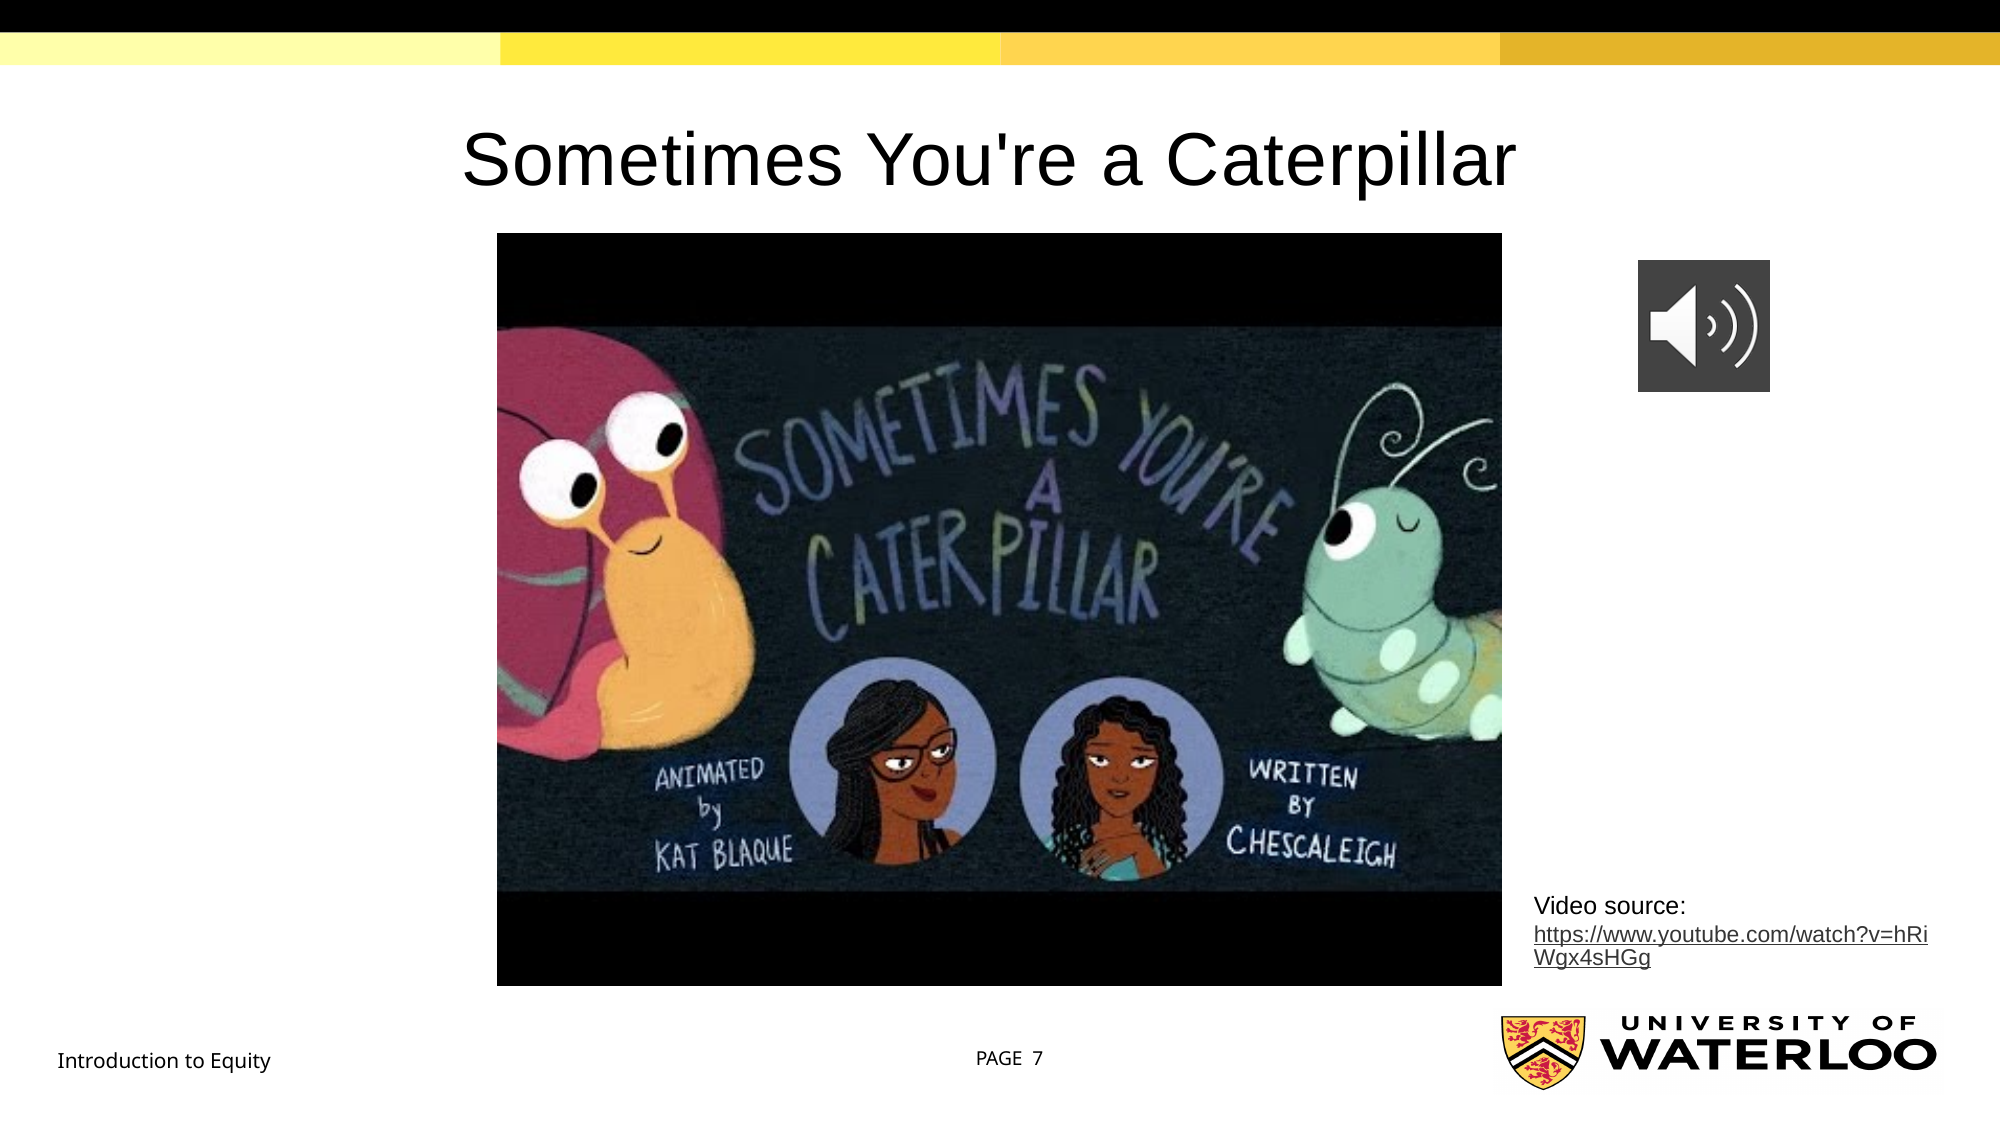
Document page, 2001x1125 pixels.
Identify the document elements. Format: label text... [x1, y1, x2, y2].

text_box Video source: https://www.youtube.com/watch?v=hRiWgx4sHGg [1518, 882, 1946, 955]
title Sometimes You're a Caterpillar [446, 85, 1572, 233]
picture [1637, 259, 1771, 393]
picture [1493, 1008, 1944, 1095]
footer Introduction to Equity [42, 1039, 900, 1081]
slide_number PAGE 7 [937, 1039, 1082, 1081]
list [496, 232, 1502, 987]
